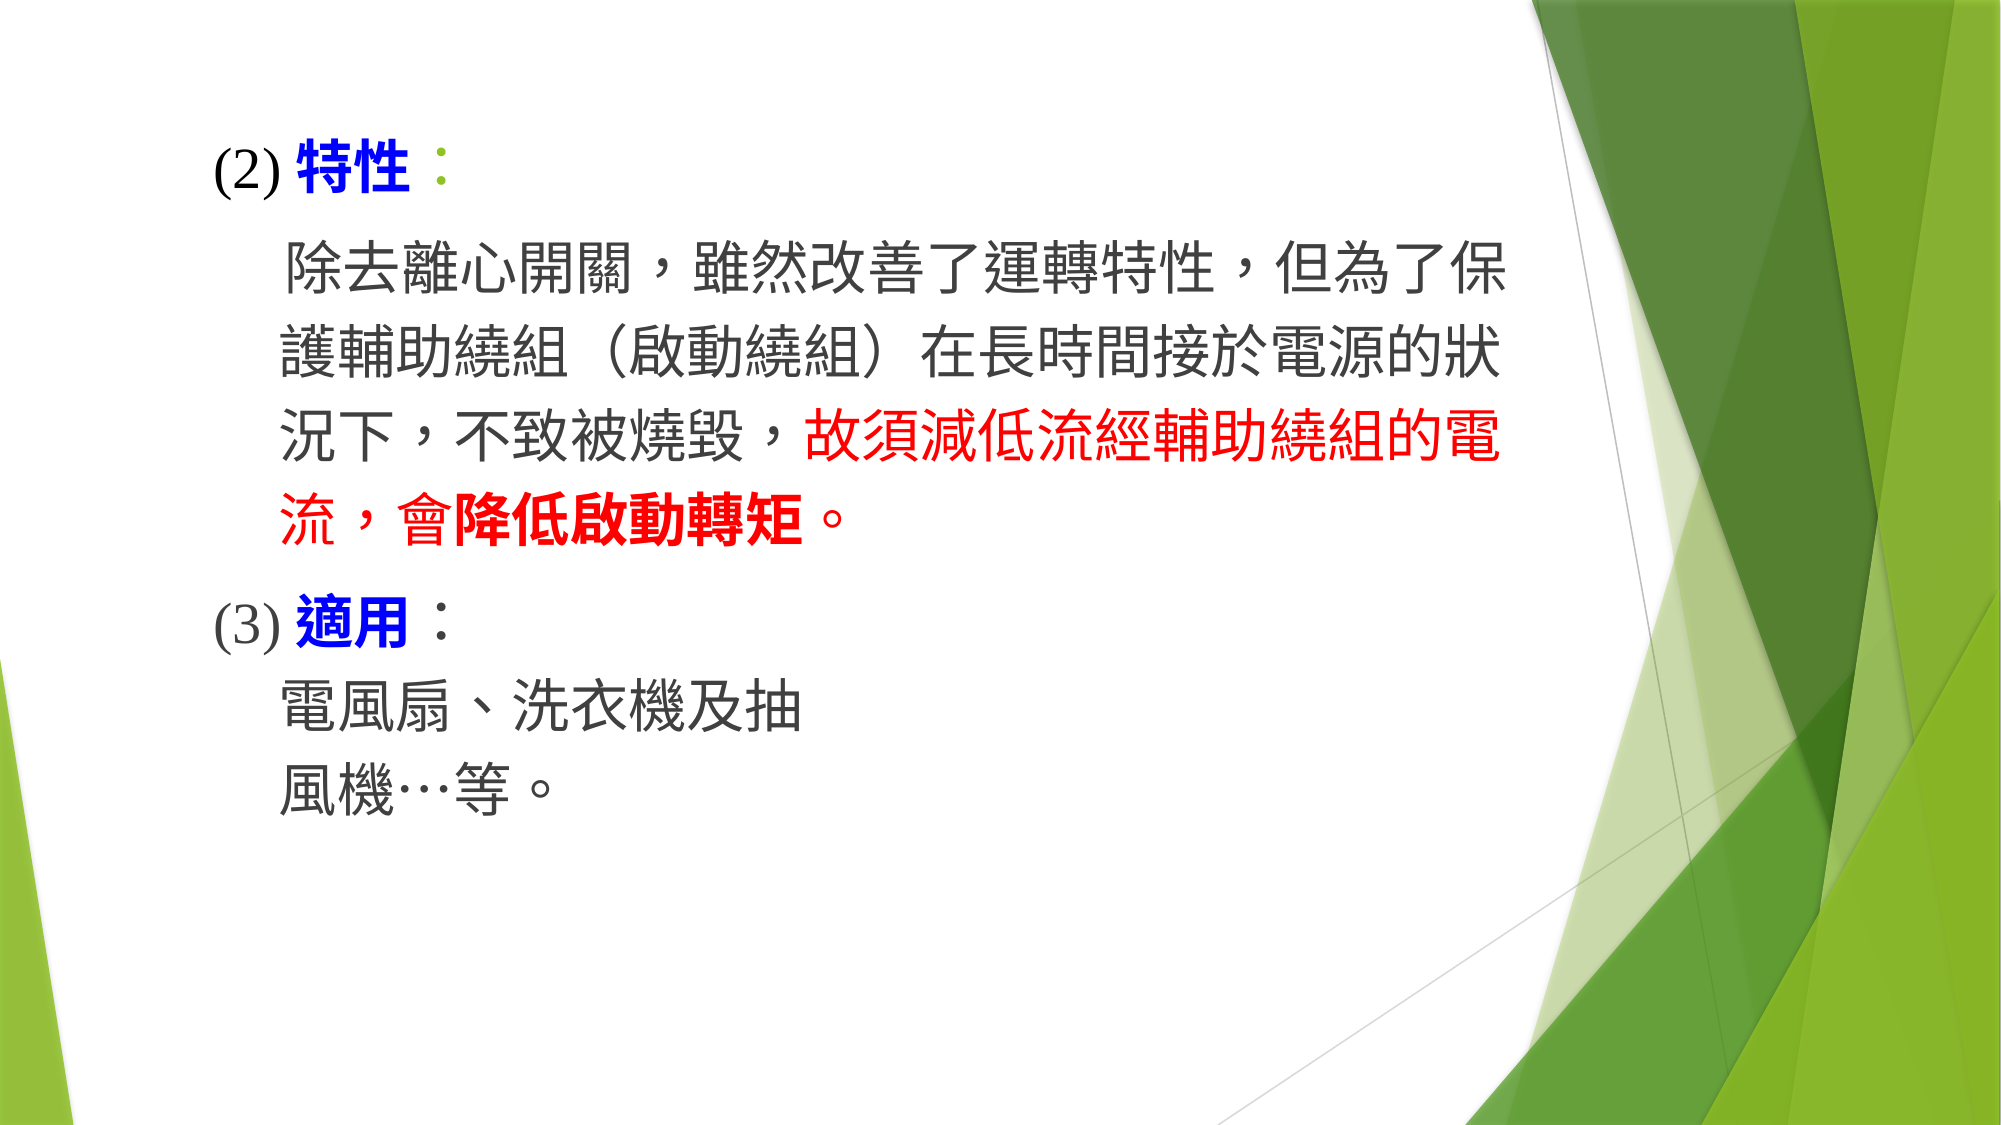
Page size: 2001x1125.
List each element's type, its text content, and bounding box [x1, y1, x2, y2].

list 除去離心開關，雖然改善了運轉特性，但為了保護輔助繞組（啟動繞組）在長時間接於電源的狀況下，不致被燒毀，故須減低流經輔助繞組的電流，會降低啟動轉矩。 (3)適用： 電風扇、洗衣機及抽 風機…等。 [198, 209, 1549, 846]
title (2)特性： [198, 138, 1549, 209]
